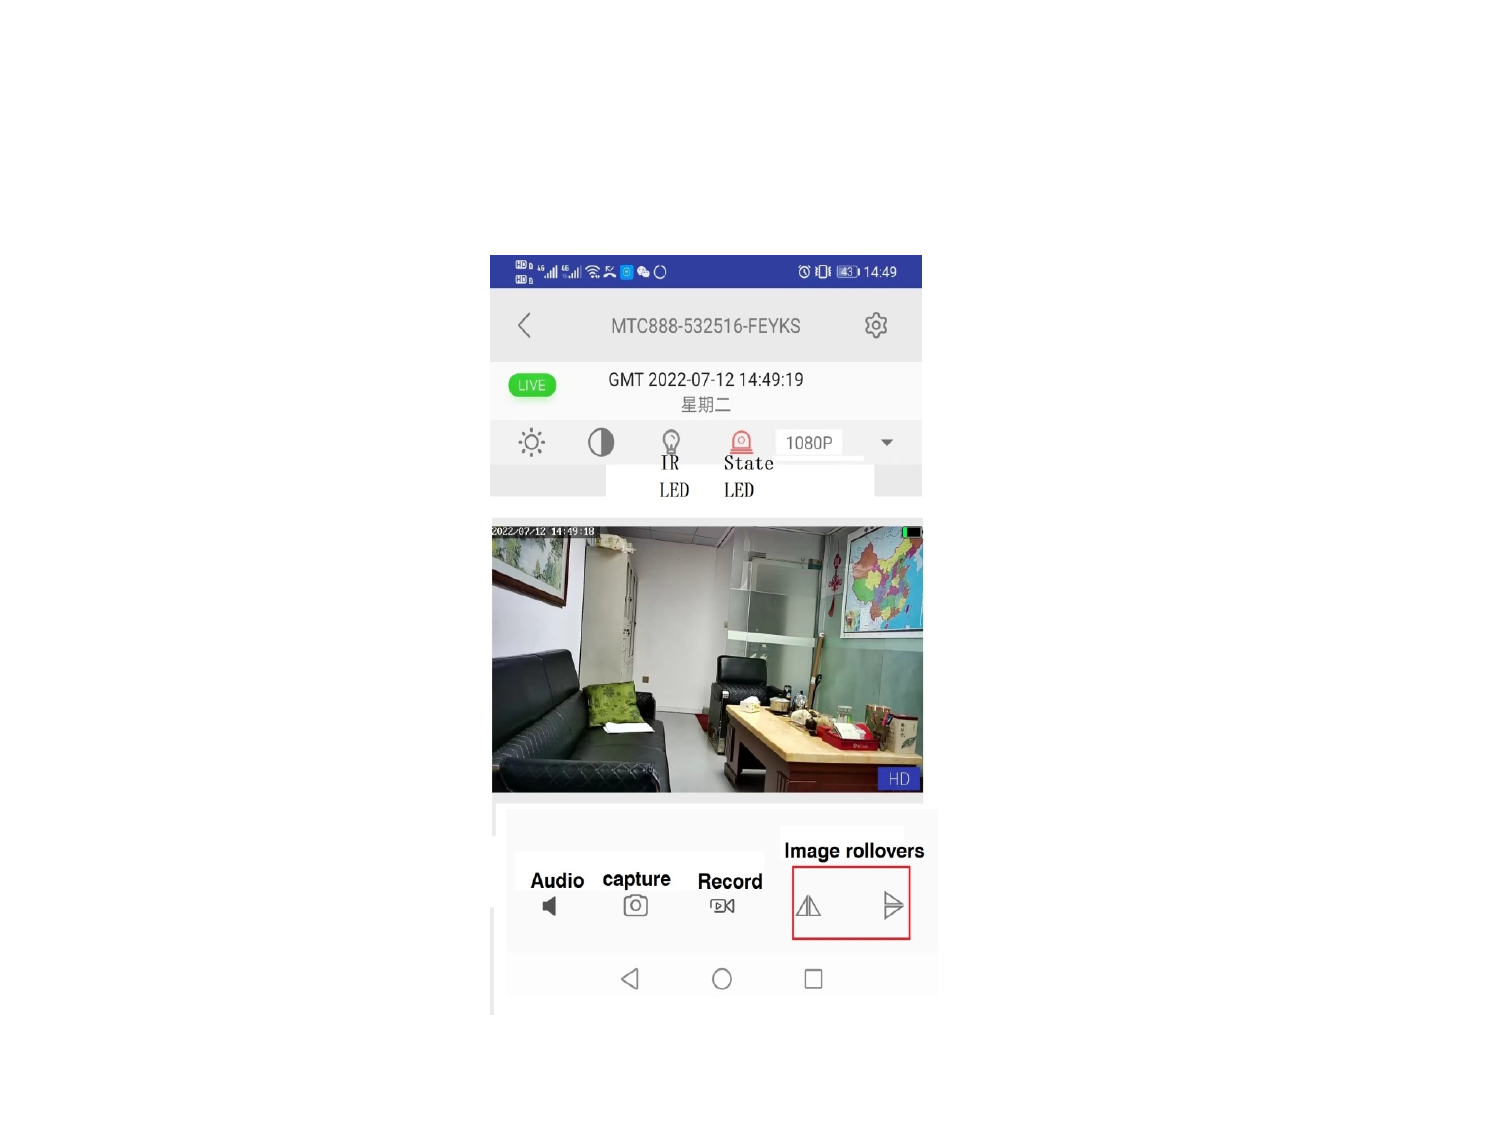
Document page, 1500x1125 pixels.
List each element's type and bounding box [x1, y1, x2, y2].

picture [489, 255, 940, 1015]
